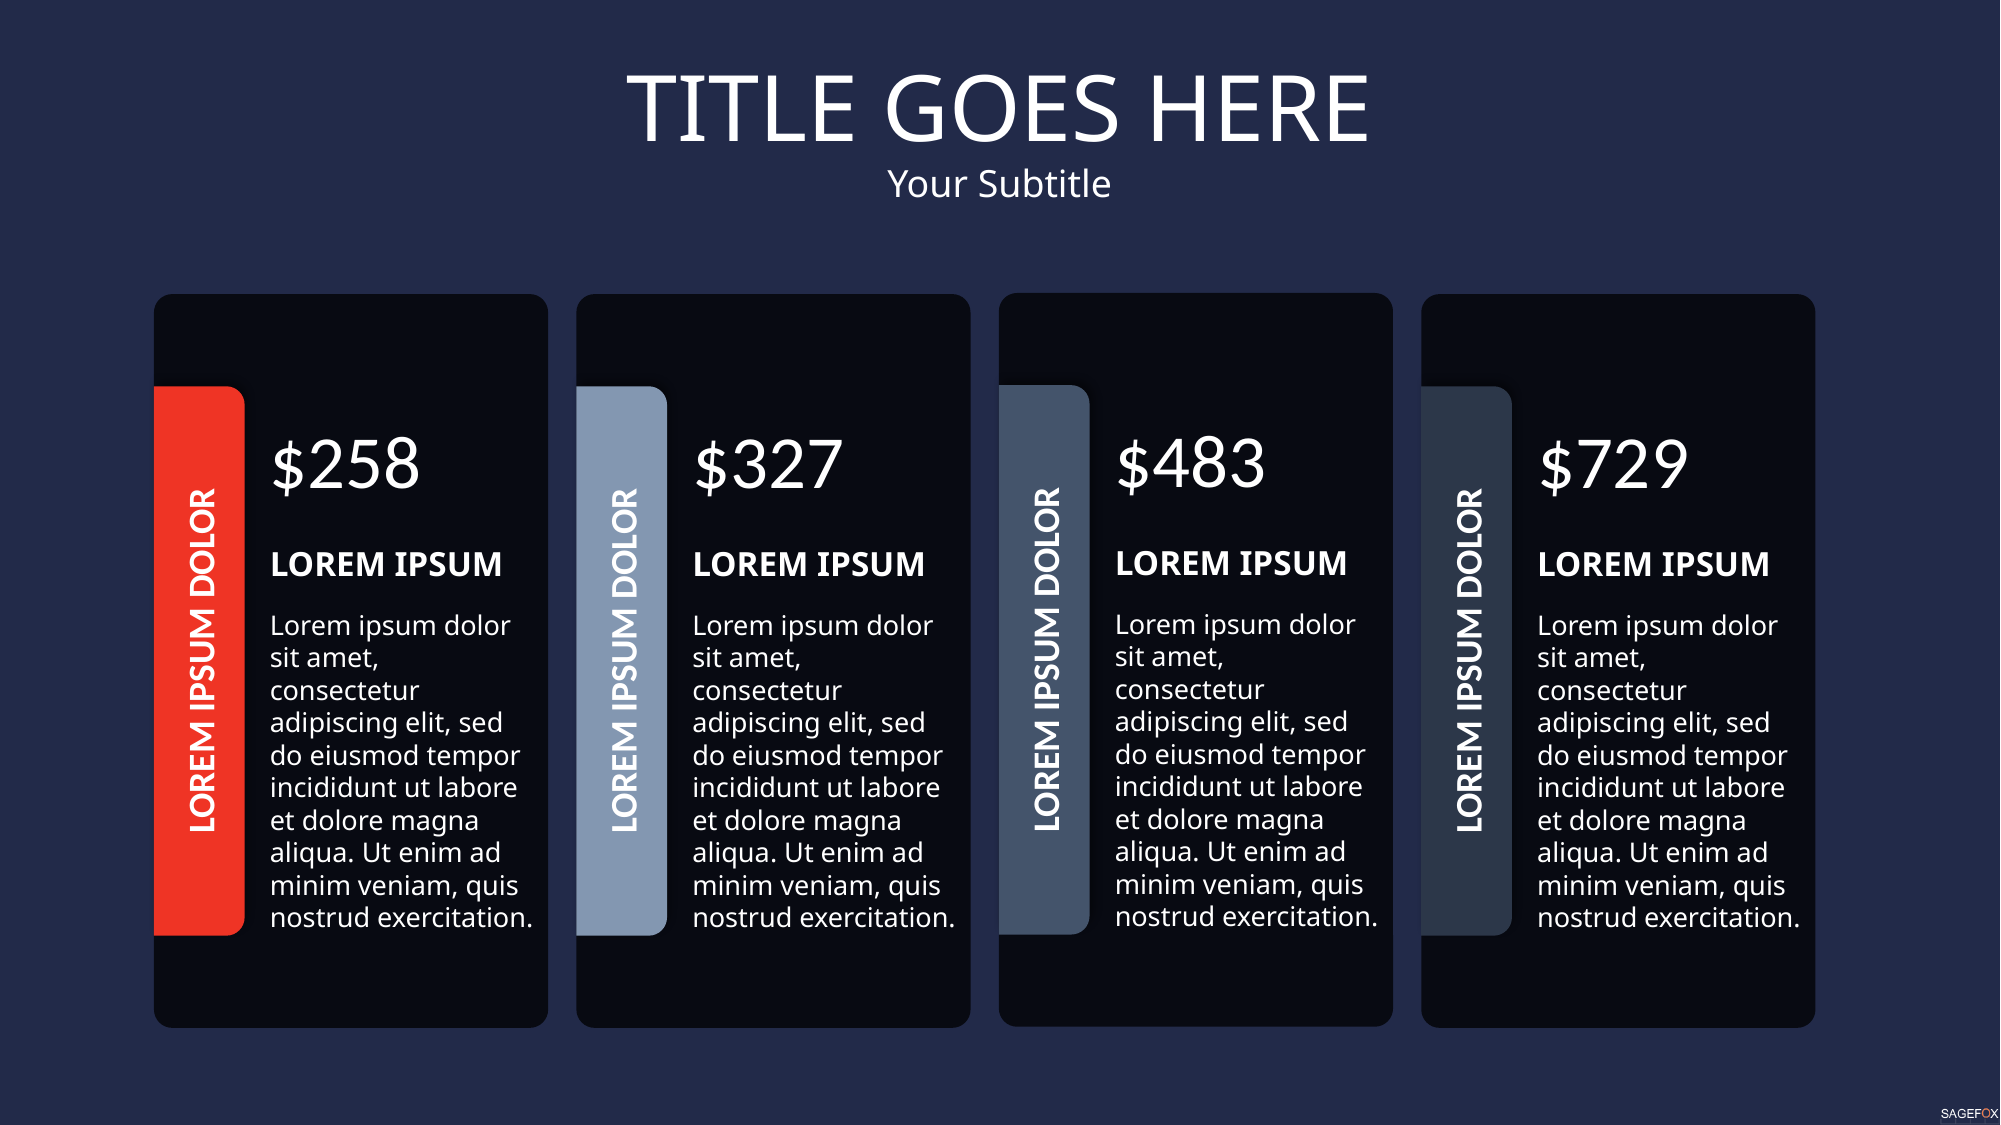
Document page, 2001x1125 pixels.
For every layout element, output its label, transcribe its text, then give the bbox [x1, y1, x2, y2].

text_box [998, 292, 1394, 1027]
text_box TITLE GOES HERE Your Subtitle [548, 42, 1452, 212]
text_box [1421, 294, 1816, 1028]
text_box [153, 294, 549, 1028]
picture [1939, 1108, 2000, 1125]
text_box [576, 294, 971, 1028]
